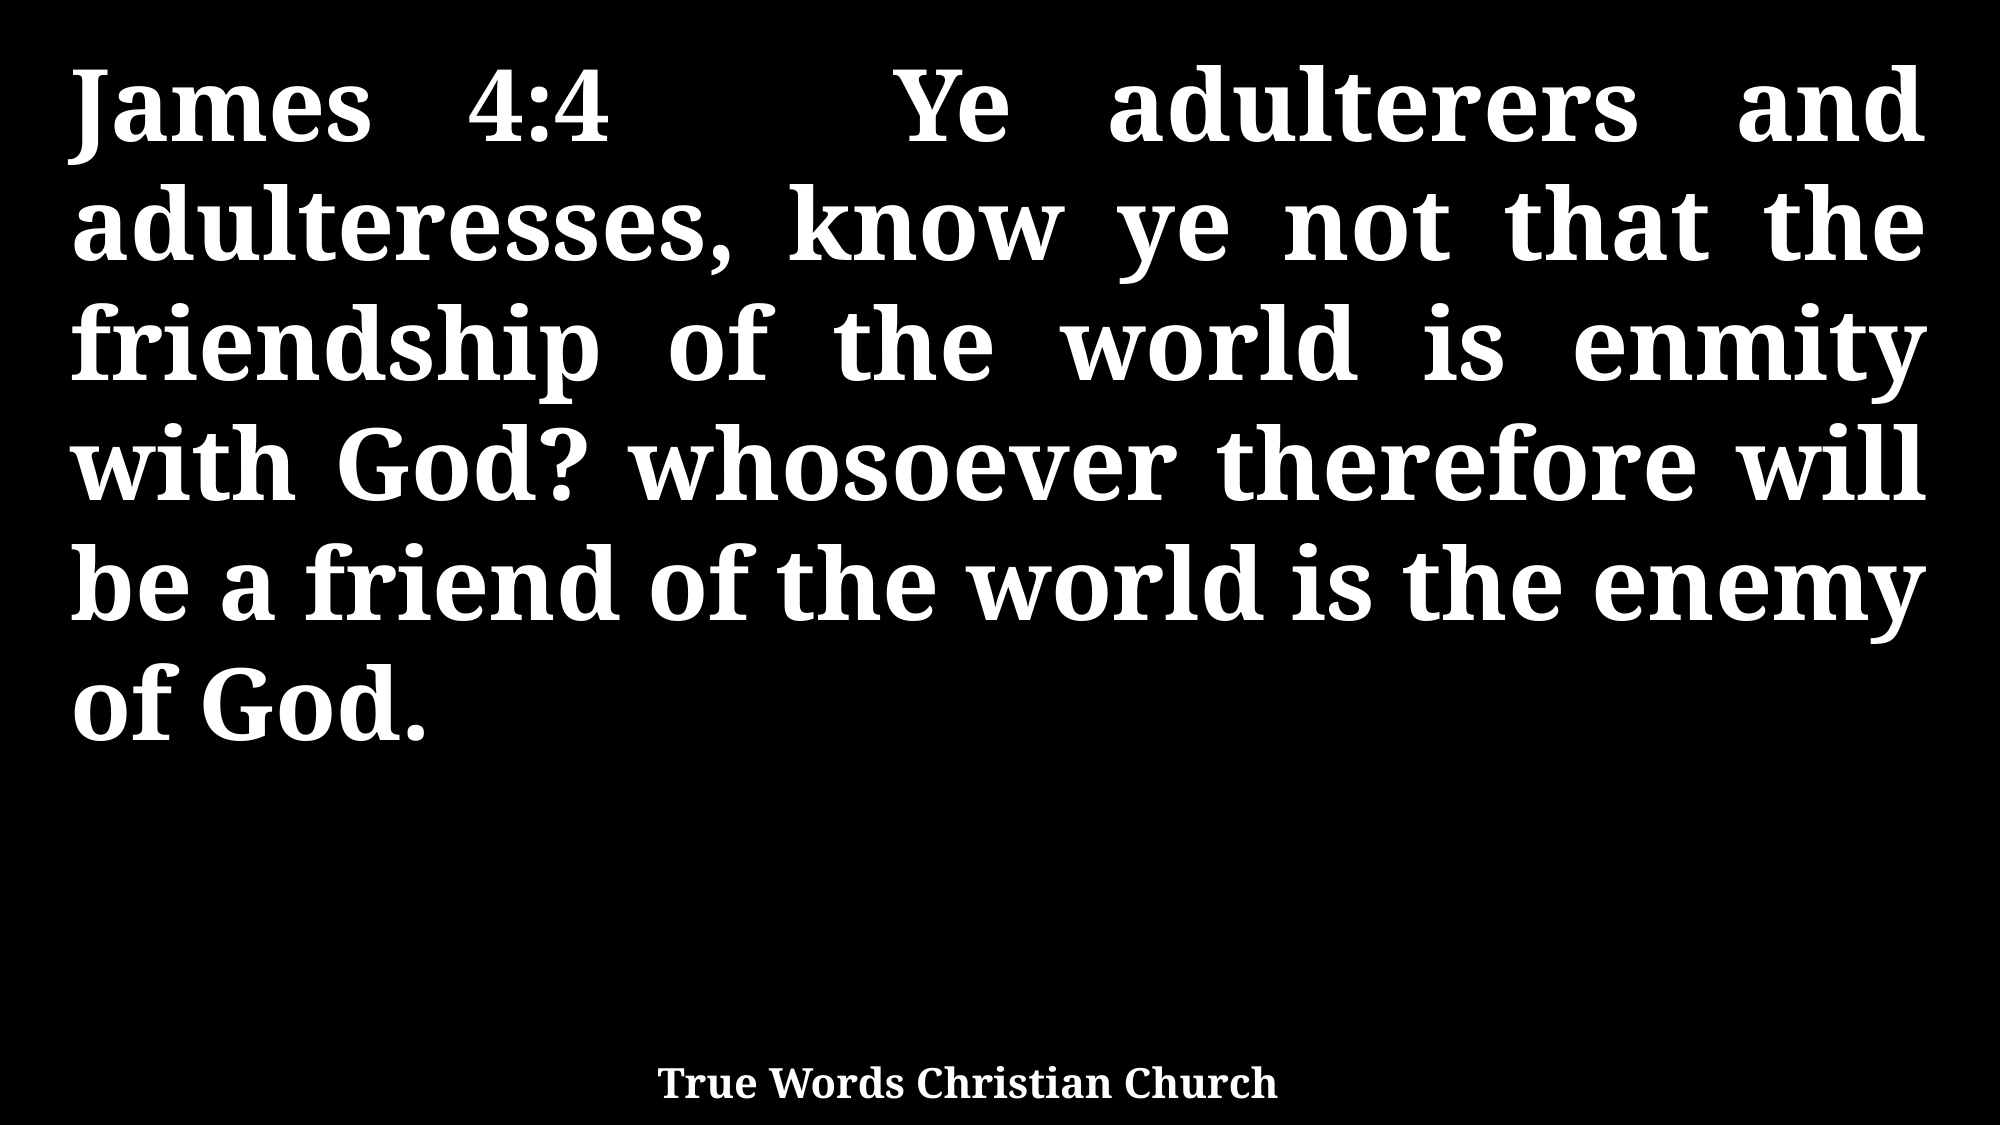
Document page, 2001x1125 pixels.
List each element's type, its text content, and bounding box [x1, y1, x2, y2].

text_box True Words Christian Church [642, 1049, 1294, 1114]
text_box James 4:4 Ye adulterers and adulteresses, know ye not that the friendship of the world is enmity with God? whosoever therefore will be a friend of the world is the enemy of God. [55, 33, 1944, 768]
